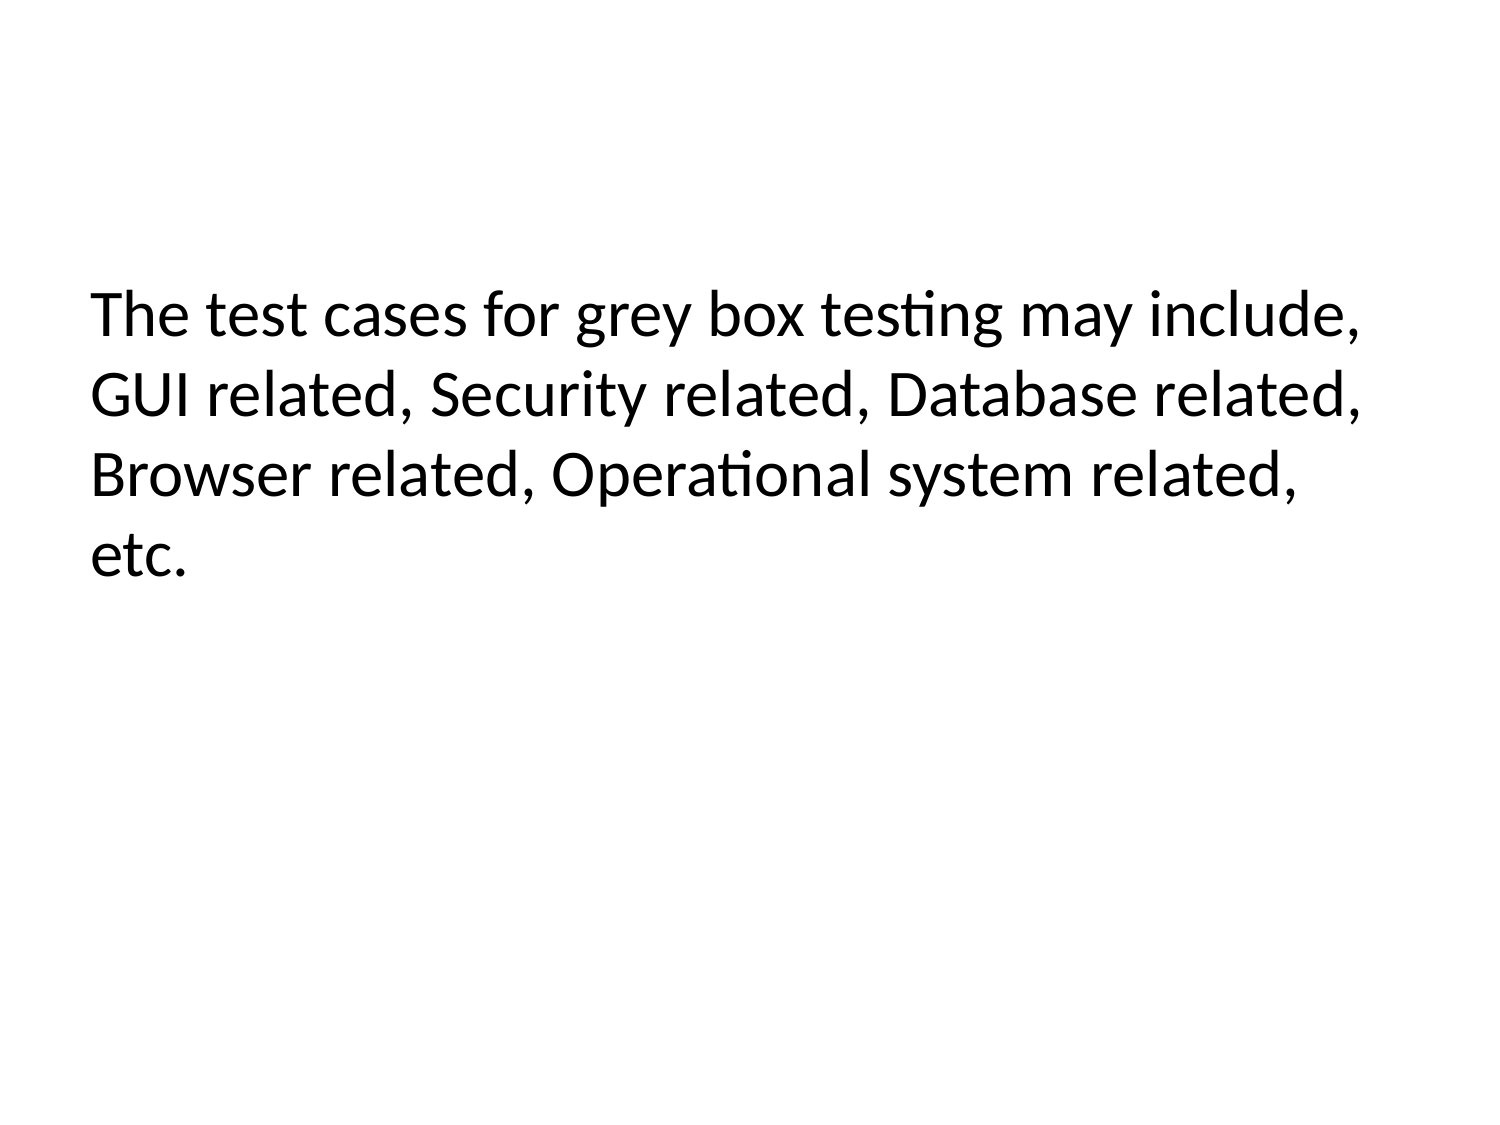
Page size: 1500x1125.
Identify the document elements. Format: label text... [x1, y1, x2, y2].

list The test cases for grey box testing may include, GUI related, Security related, Database related, Browser related, Operational system related, etc. [75, 262, 1425, 1005]
